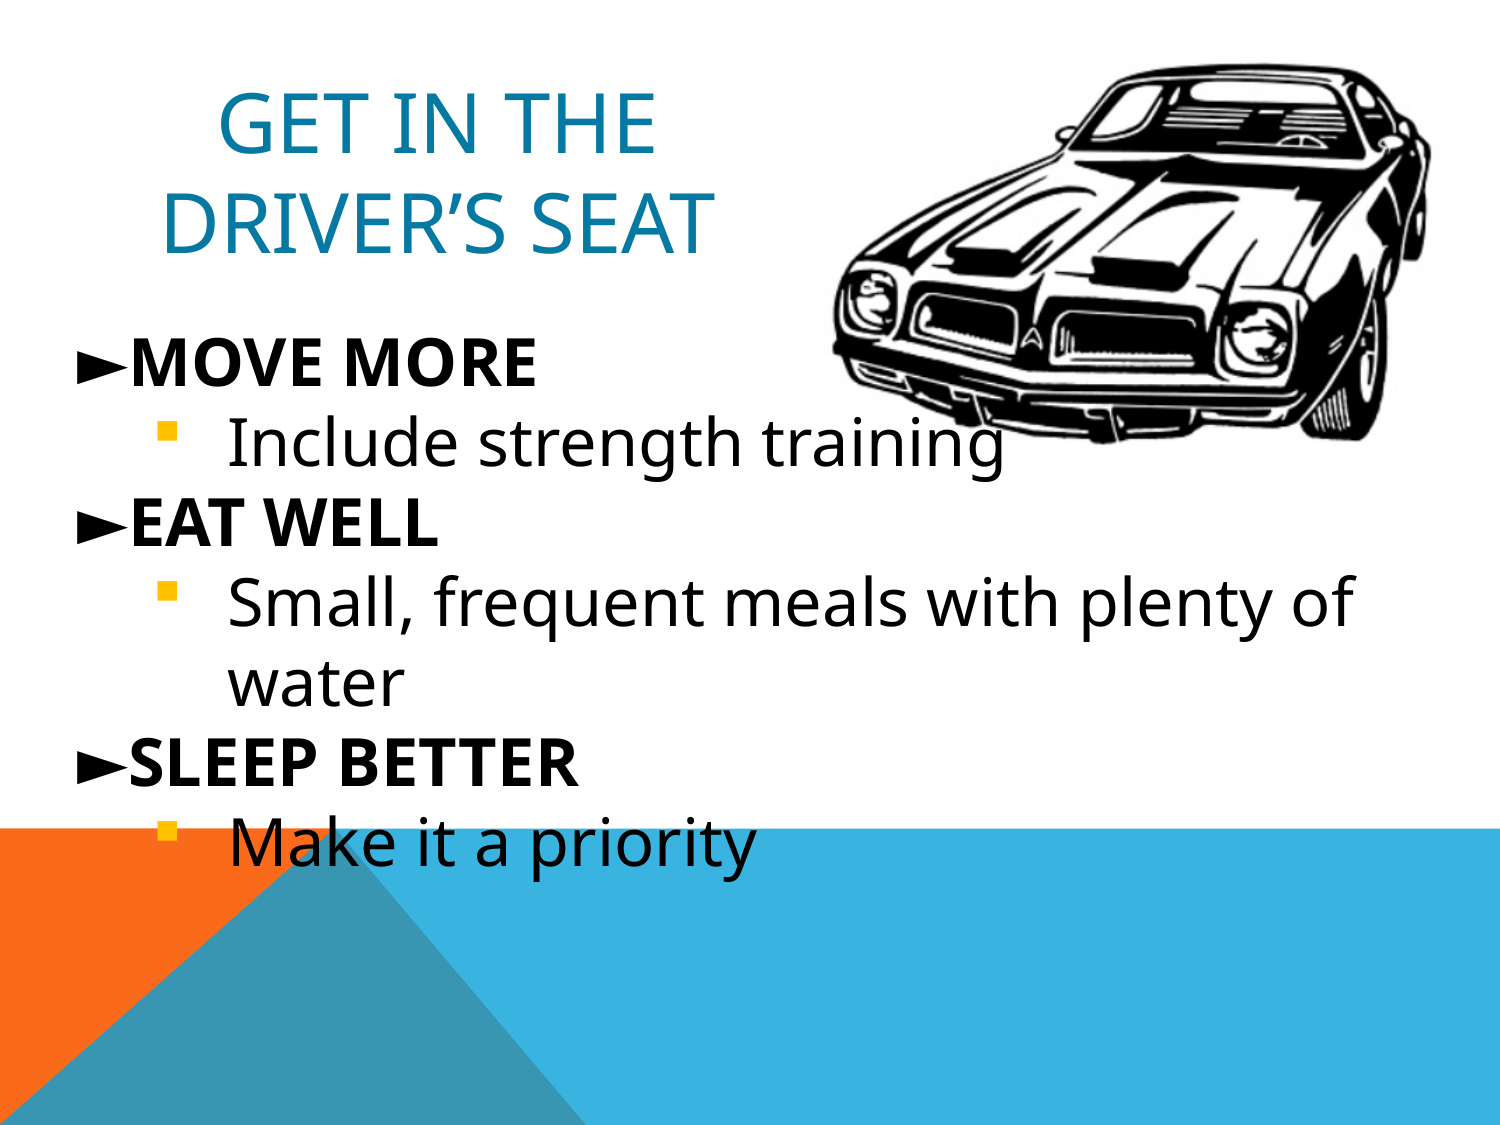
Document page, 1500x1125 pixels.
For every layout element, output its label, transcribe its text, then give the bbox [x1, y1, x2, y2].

text_box MOVE MORE Include strength training EAT WELL Small, frequent meals with plenty of water SLEEP BETTER Make it a priority [62, 312, 1475, 887]
picture [799, 0, 1493, 501]
text_box GET IN THE DRIVER’S SEAT [125, 62, 750, 278]
